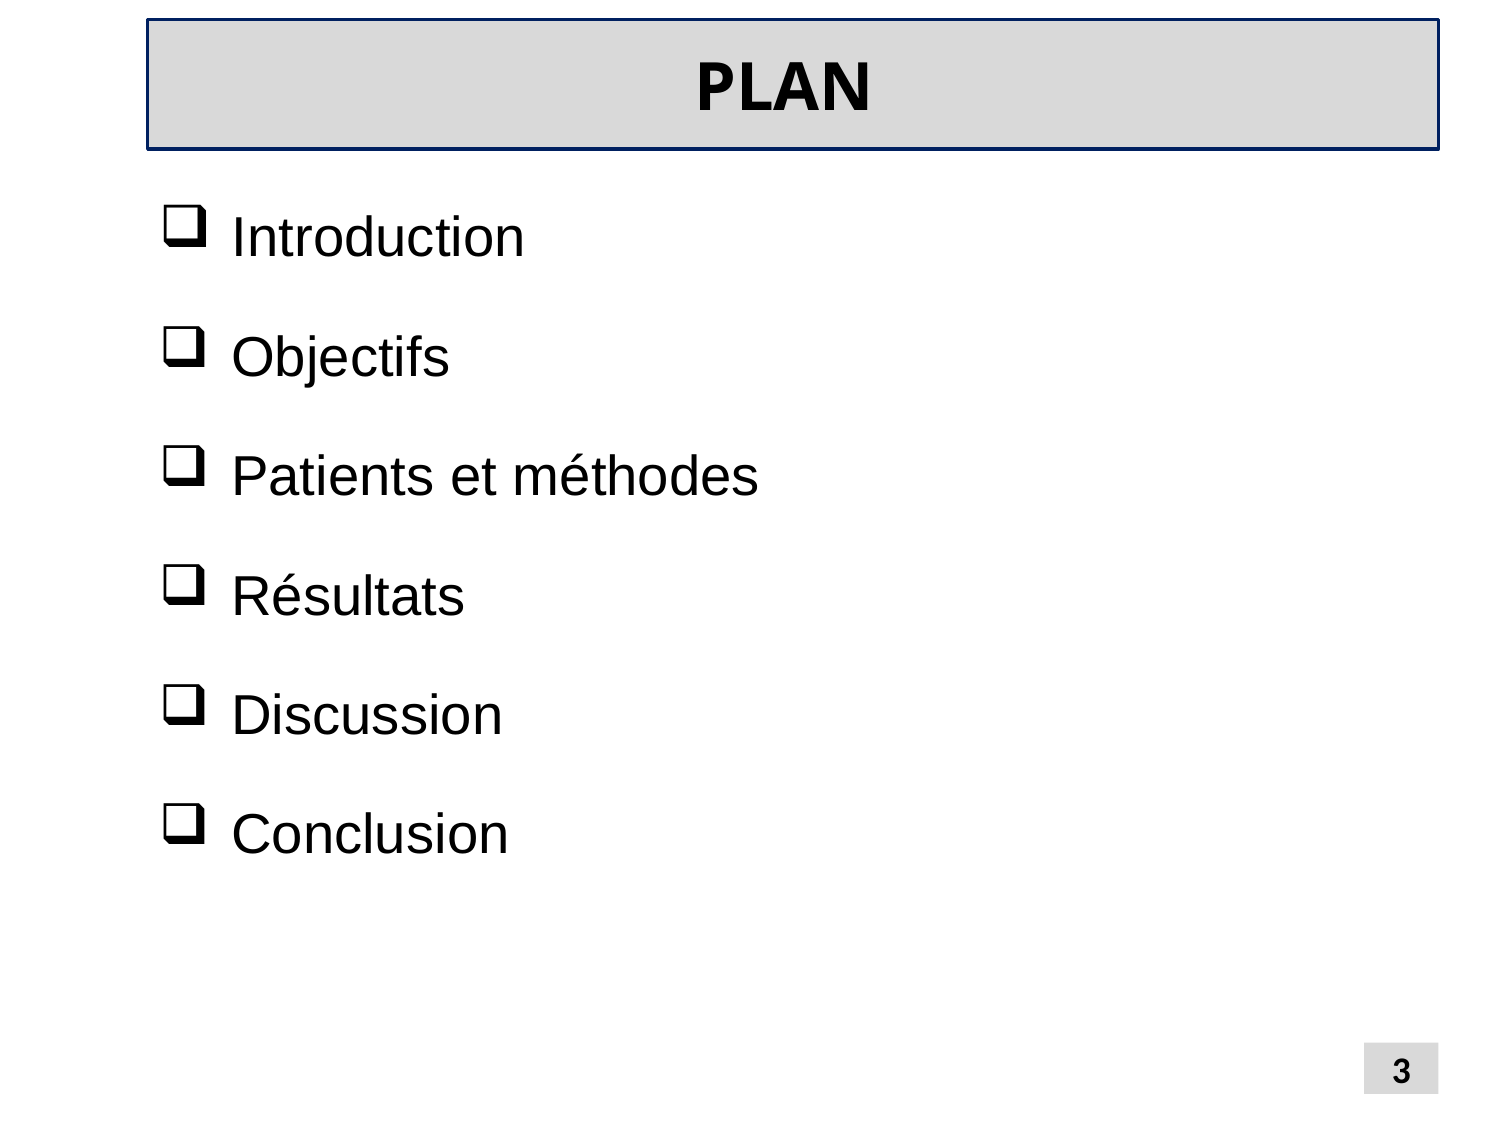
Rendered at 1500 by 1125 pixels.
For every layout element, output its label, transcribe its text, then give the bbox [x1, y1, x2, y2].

title PLAN [145, 17, 1441, 151]
slide_number 3 [1364, 1042, 1439, 1094]
list Introduction Objectifs Patients et méthodes Résultats Discussion Conclusion [144, 149, 1436, 1106]
